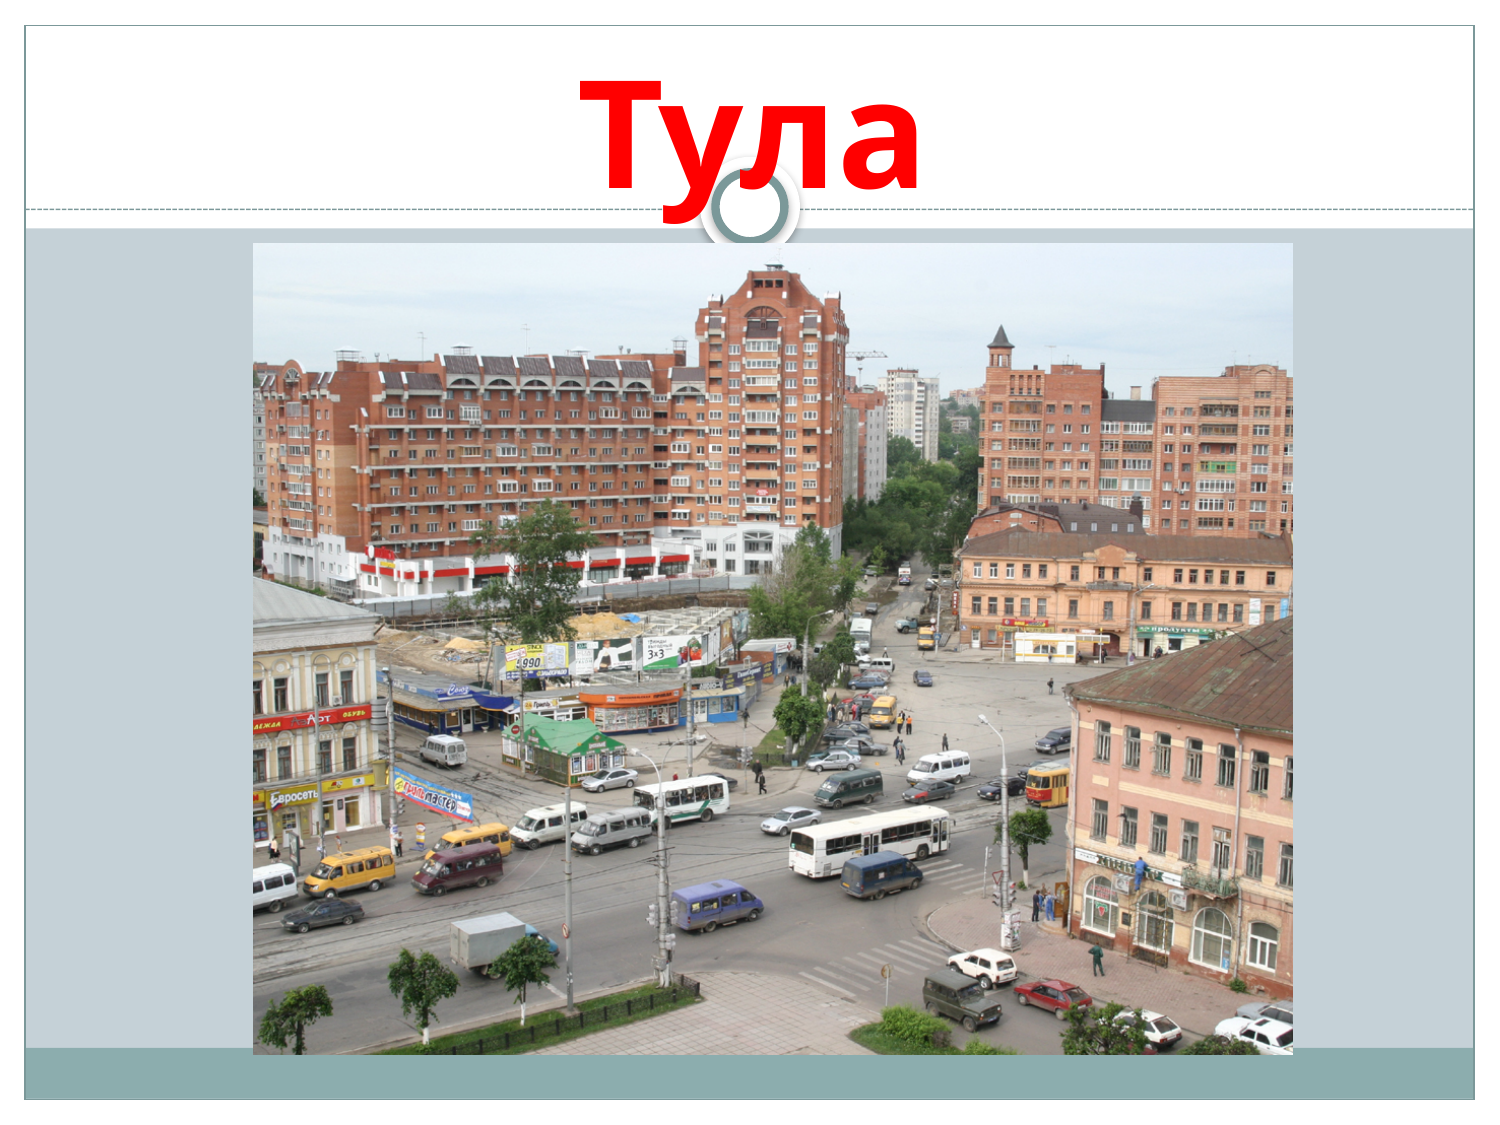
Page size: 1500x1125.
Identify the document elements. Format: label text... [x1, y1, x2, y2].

title Тула [53, 101, 1454, 227]
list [253, 243, 1293, 1055]
